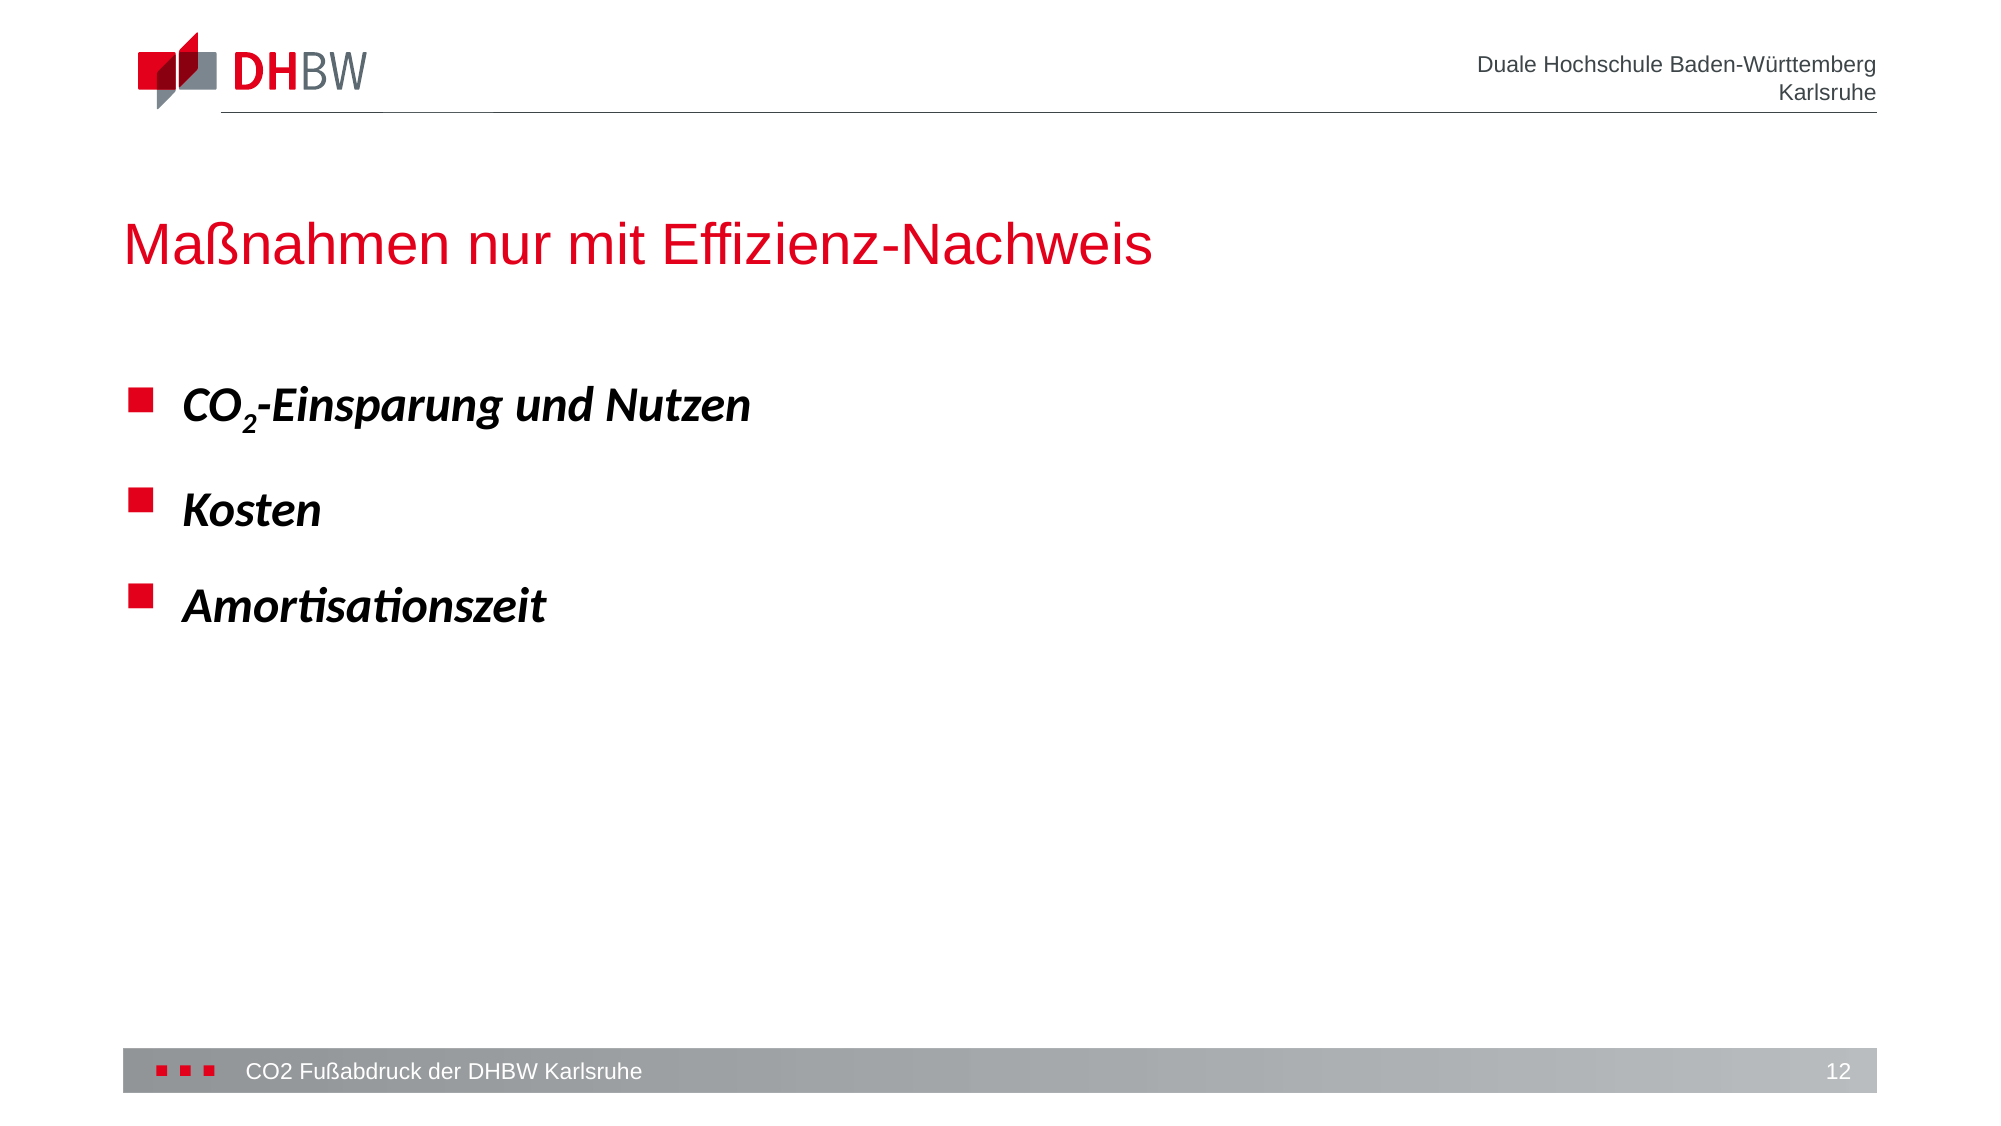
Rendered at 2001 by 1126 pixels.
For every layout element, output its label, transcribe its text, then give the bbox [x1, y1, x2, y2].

list CO2-Einsparung und Nutzen Kosten Amortisationszeit [123, 337, 799, 661]
title Maßnahmen nur mit Effizienz-Nachweis [123, 206, 1877, 290]
footer CO2 Fußabdruck der DHBW Karlsruhe [245, 1048, 1658, 1093]
slide_number 12 [1693, 1048, 1852, 1093]
